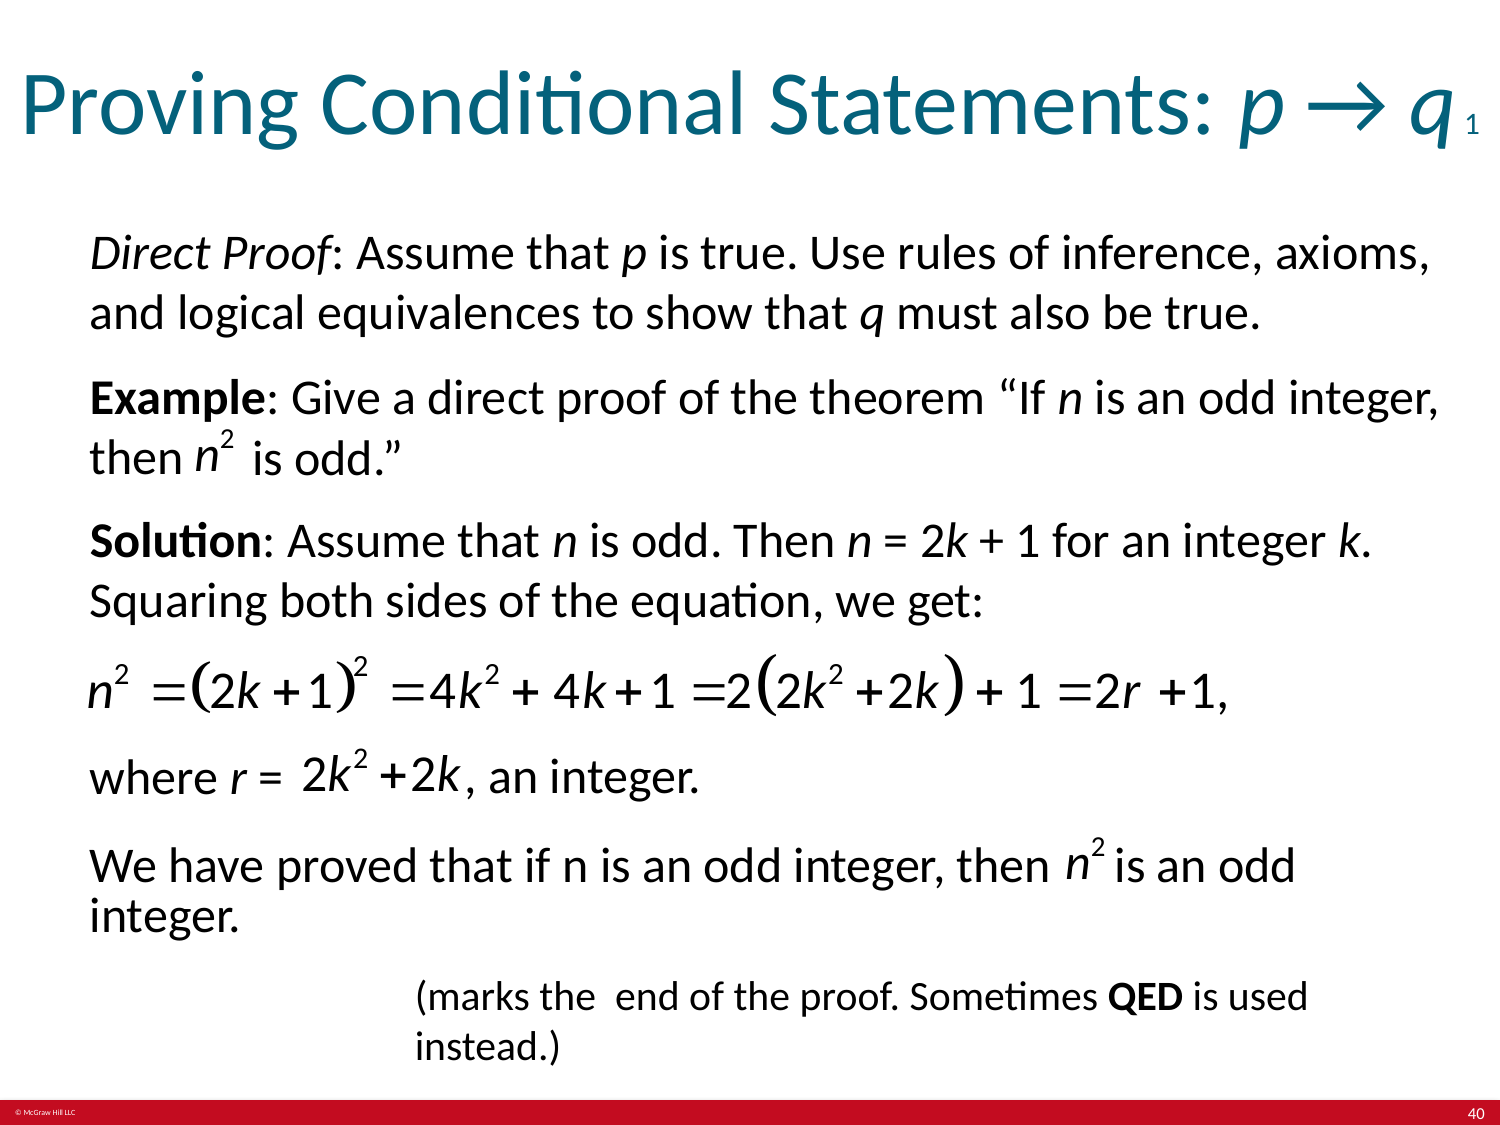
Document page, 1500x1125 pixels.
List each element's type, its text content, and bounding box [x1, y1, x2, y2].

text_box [79, 641, 1237, 745]
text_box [1058, 824, 1113, 888]
list , an integer. [478, 754, 825, 799]
list integer. [75, 875, 338, 938]
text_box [187, 416, 242, 480]
list where r = [473, 737, 1375, 825]
list is an odd [1113, 824, 1413, 888]
text_box 40 [1424, 1099, 1500, 1125]
list Direct Proof: Assume that p is true. Use rules of inference, axioms, and logical equivalences to show that q must also be true. Example: Give a direct proof of the theorem “If n is an odd integer, then [75, 212, 1463, 538]
list (marks the end of the proof. Sometimes QED is used instead.) [399, 961, 1463, 1075]
list where r = [75, 750, 294, 825]
title Proving Conditional Statements: p → q 1 [0, 0, 1500, 195]
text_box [295, 734, 474, 818]
list We have proved that if n is an odd integer, then [75, 825, 1056, 888]
list Solution: Assume that n is odd. Then n = 2k + 1 for an integer k. Squaring both sides of the equation, we get: [75, 500, 1400, 649]
list is odd.” [243, 417, 450, 481]
